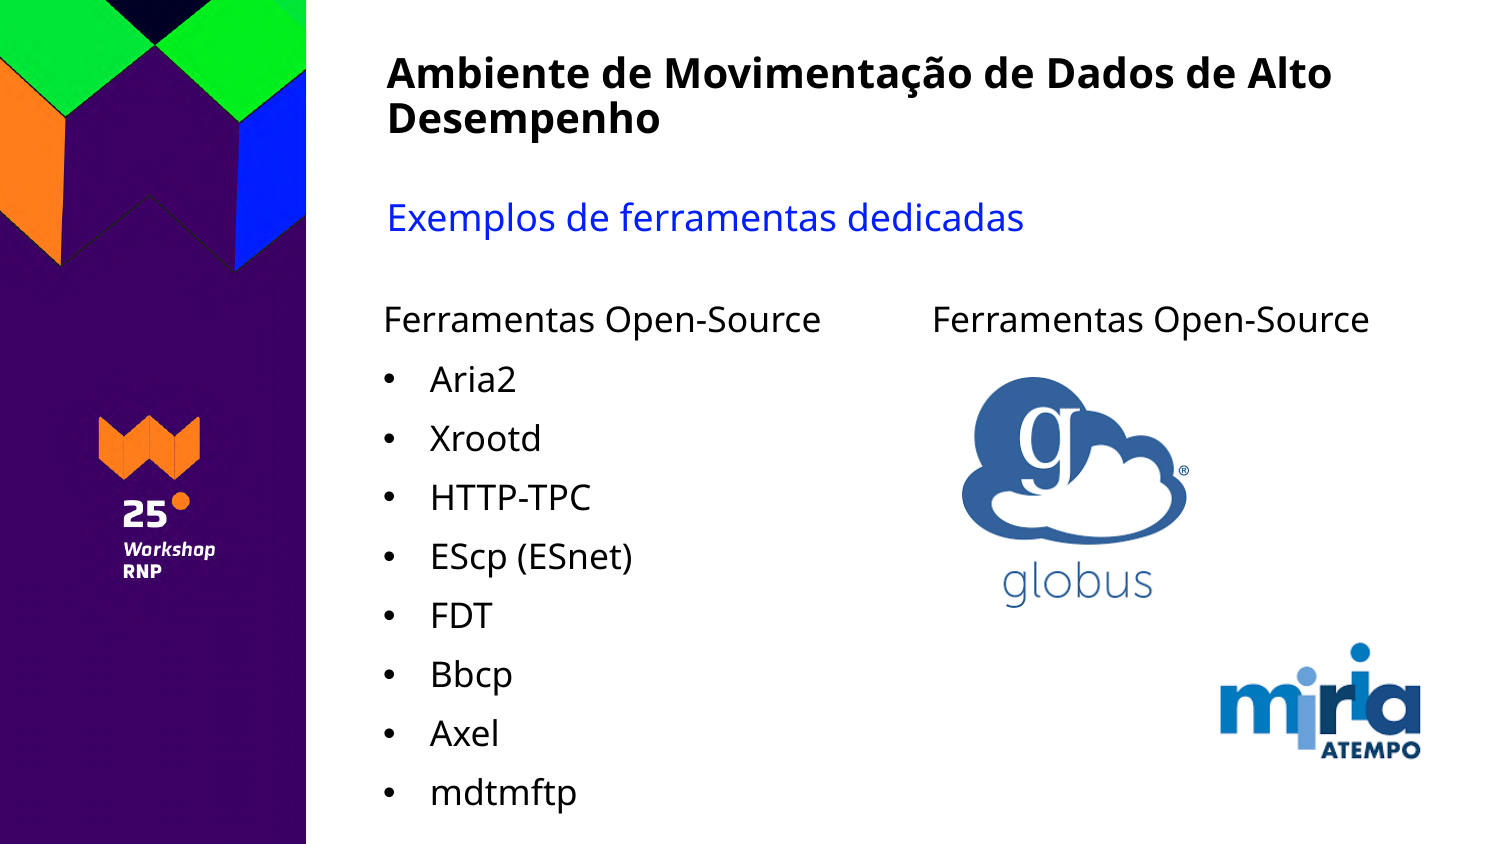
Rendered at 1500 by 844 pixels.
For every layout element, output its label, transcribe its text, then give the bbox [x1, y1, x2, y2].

list Ferramentas Open-Source Aria2 Xrootd HTTP-TPC EScp (ESnet) FDT Bbcp Axel mdtmftp Ferramentas Open-Source [368, 294, 1437, 794]
list Exemplos de ferramentas dedicadas [371, 191, 1440, 255]
picture [0, 0, 1500, 844]
title Ambiente de Movimentação de Dados de Alto Desempenho [371, 45, 1440, 129]
